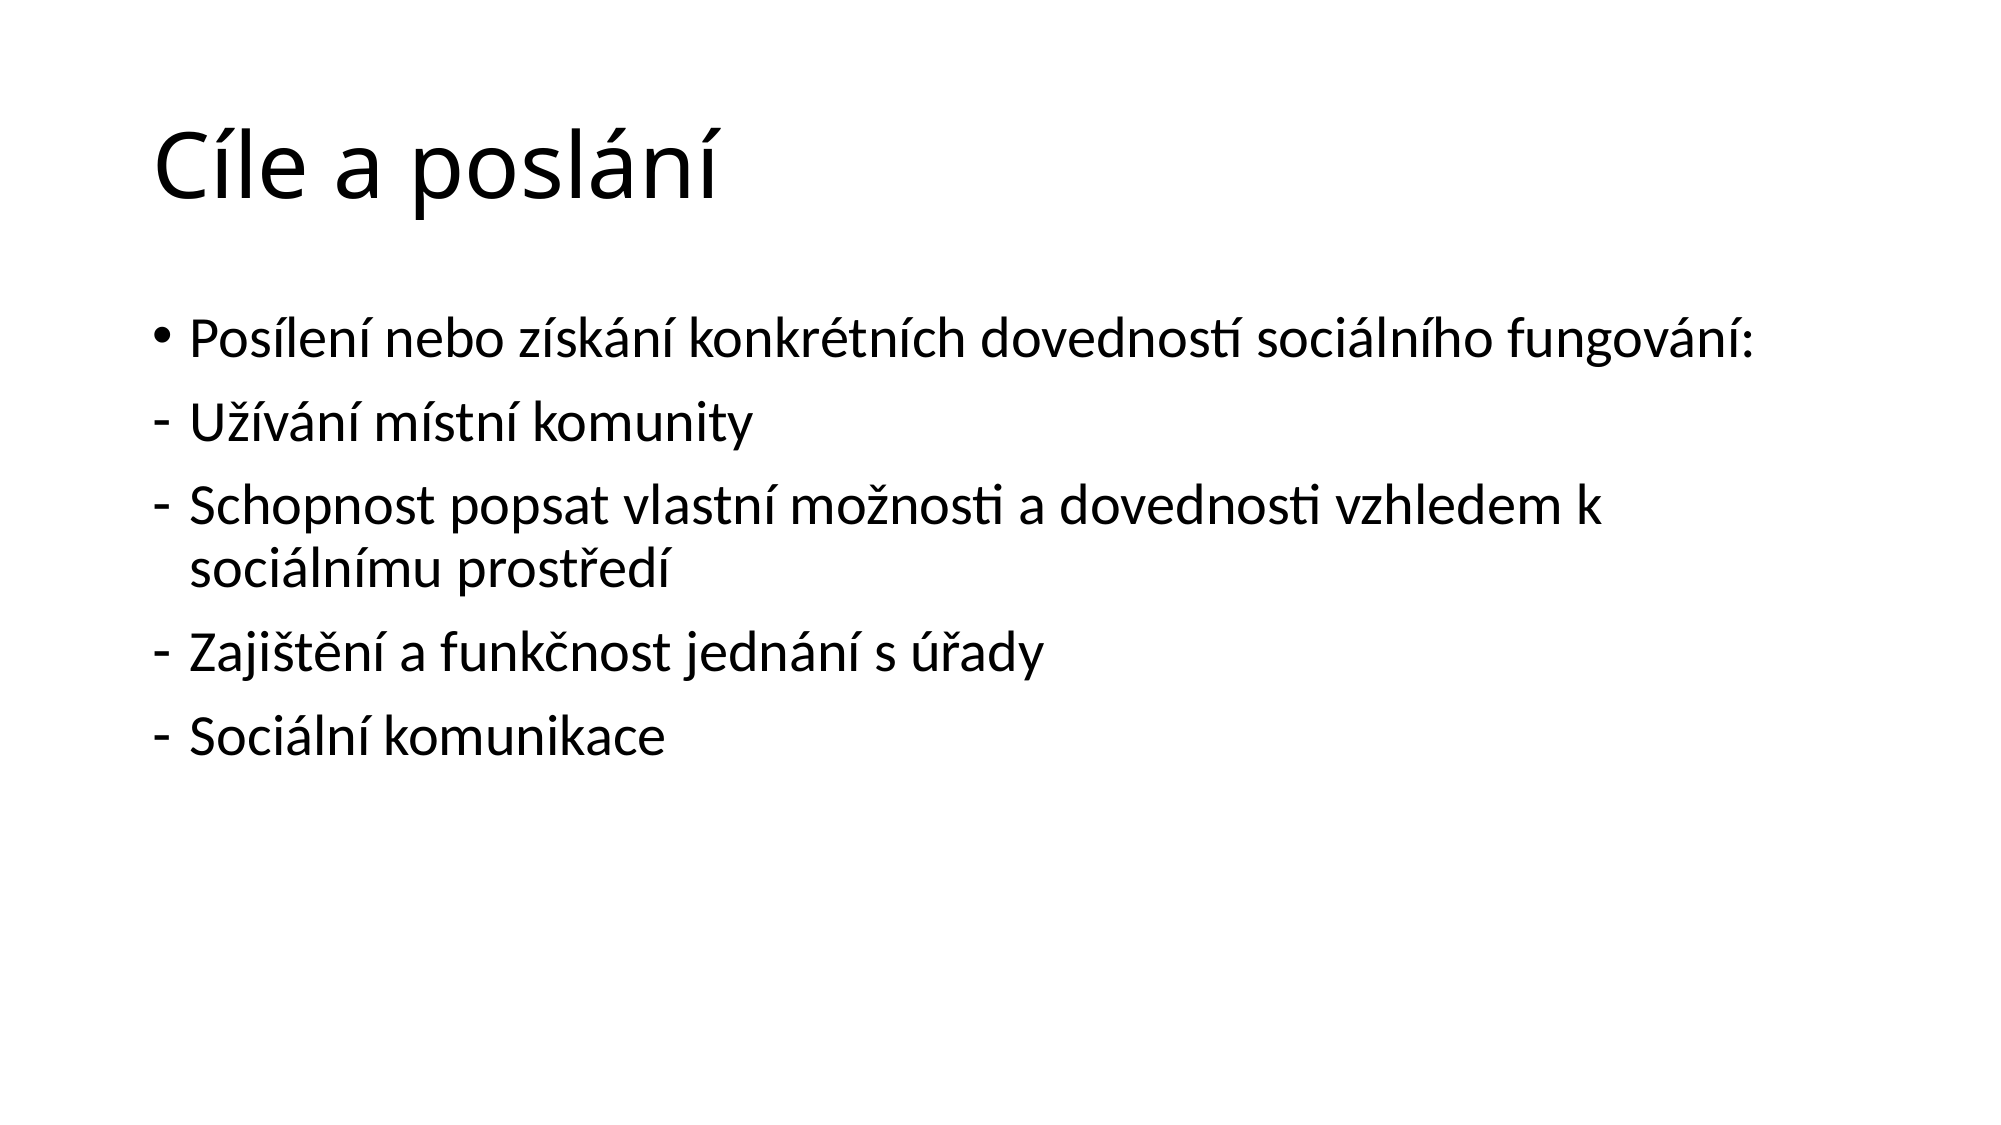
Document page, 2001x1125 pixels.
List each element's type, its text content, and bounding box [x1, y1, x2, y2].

list Posílení nebo získání konkrétních dovedností sociálního fungování: Užívání místní komunity Schopnost popsat vlastní možnosti a dovednosti vzhledem k sociálnímu prostředí Zajištění a funkčnost jednání s úřady Sociální komunikace [137, 299, 1863, 1014]
title Cíle a poslání [137, 59, 1863, 278]
